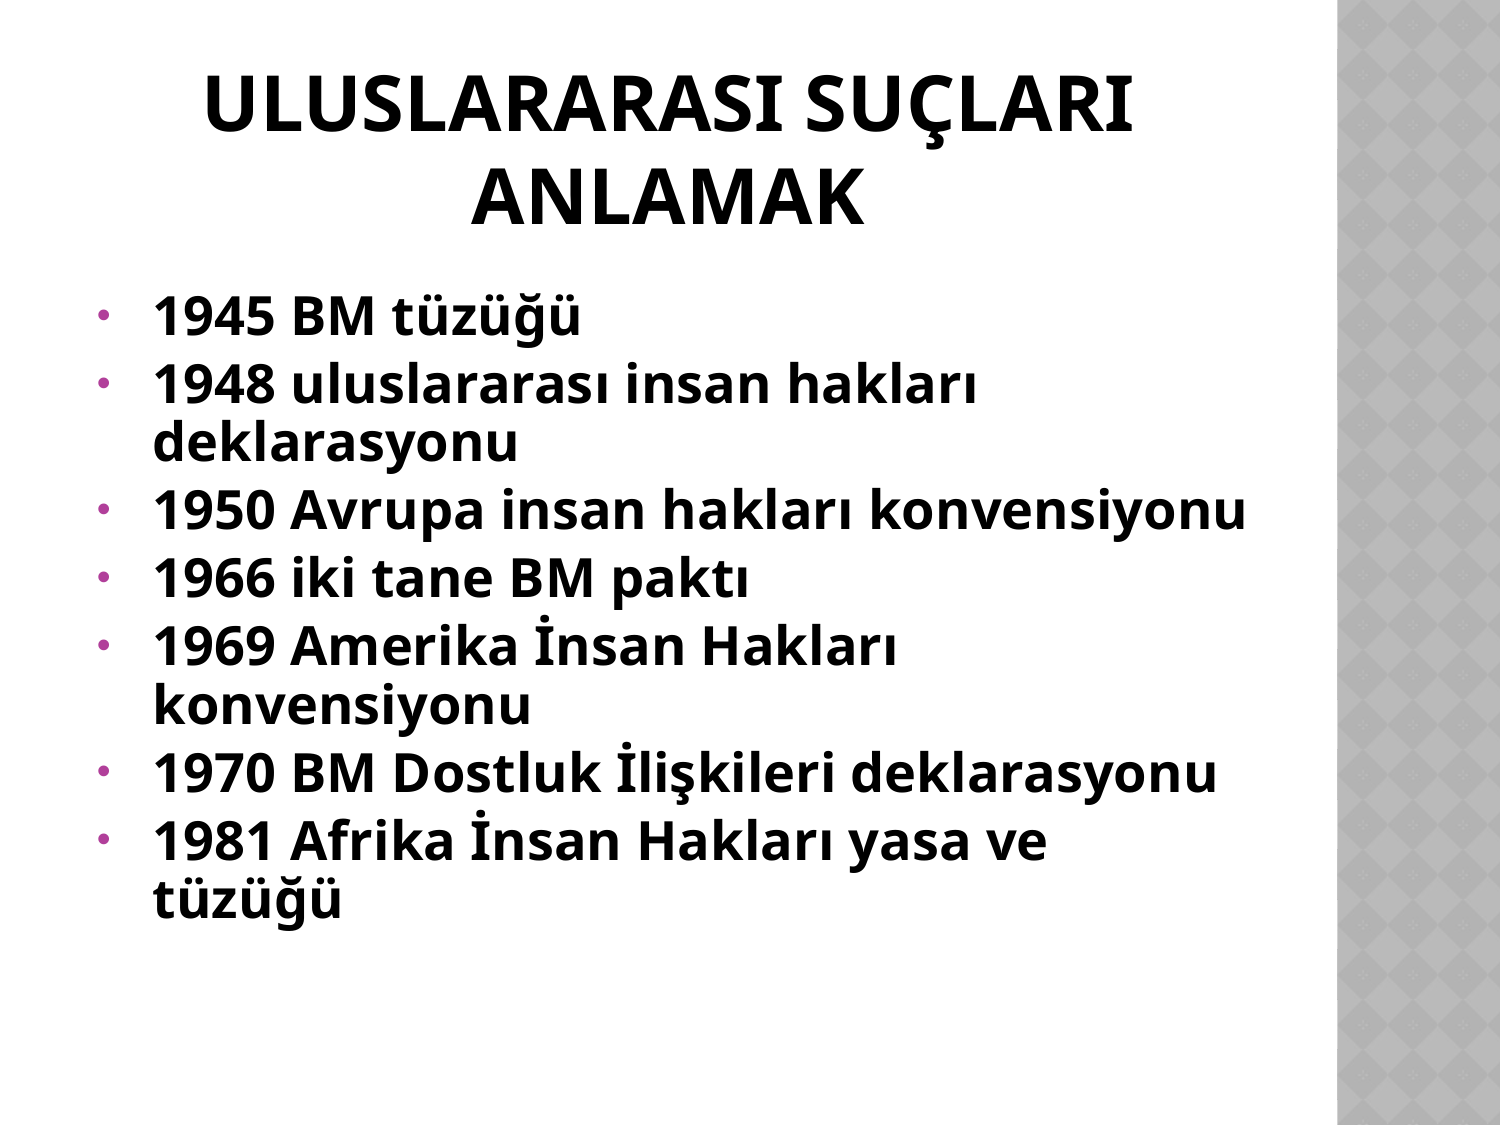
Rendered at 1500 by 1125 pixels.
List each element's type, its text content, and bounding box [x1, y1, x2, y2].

list 1945 BM tüzüğü 1948 uluslararası insan hakları deklarasyonu 1950 Avrupa insan hakları konvensiyonu 1966 iki tane BM paktı 1969 Amerika İnsan Hakları konvensiyonu 1970 BM Dostluk İlişkileri deklarasyonu 1981 Afrika İnsan Hakları yasa ve tüzüğü [82, 281, 1270, 1077]
title ULUSLARARASI SUÇLARI ANLAMAK [75, 52, 1263, 240]
